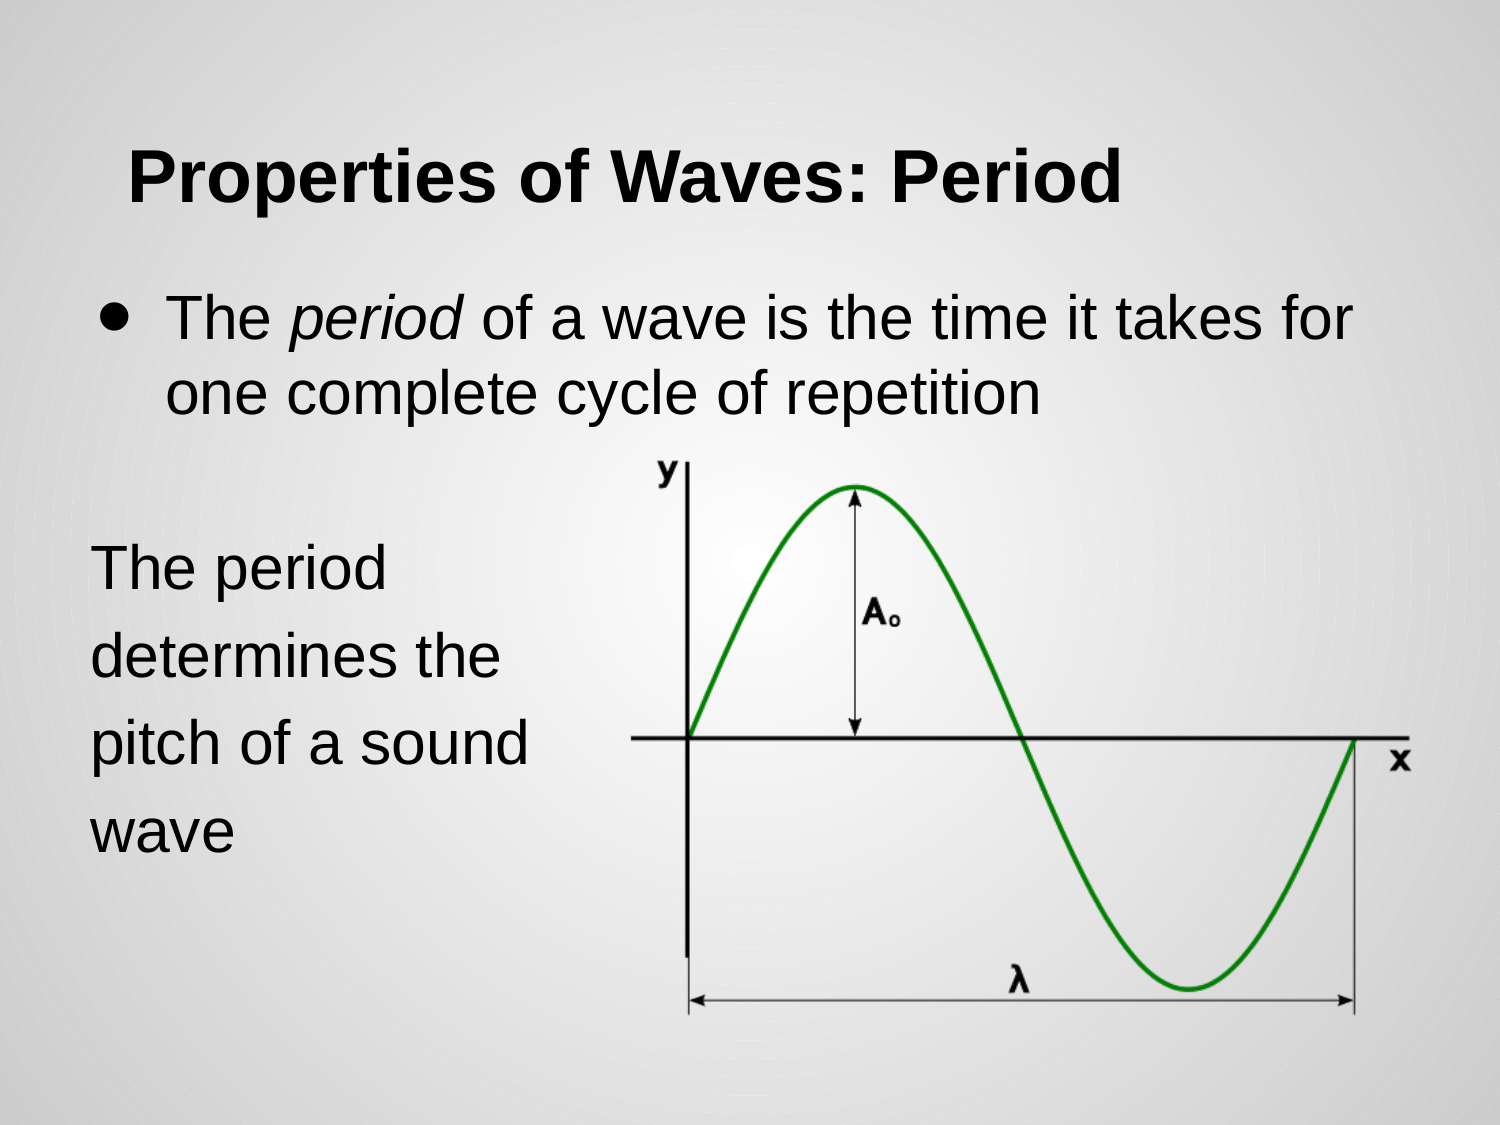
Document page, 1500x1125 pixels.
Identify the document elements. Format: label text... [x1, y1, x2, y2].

text_box [608, 424, 1425, 1078]
list The period of a wave is the time it takes for one complete cycle of repetition The period determines the pitch of a sound wave [75, 262, 1425, 1078]
title Properties of Waves: Period [75, 45, 1425, 233]
